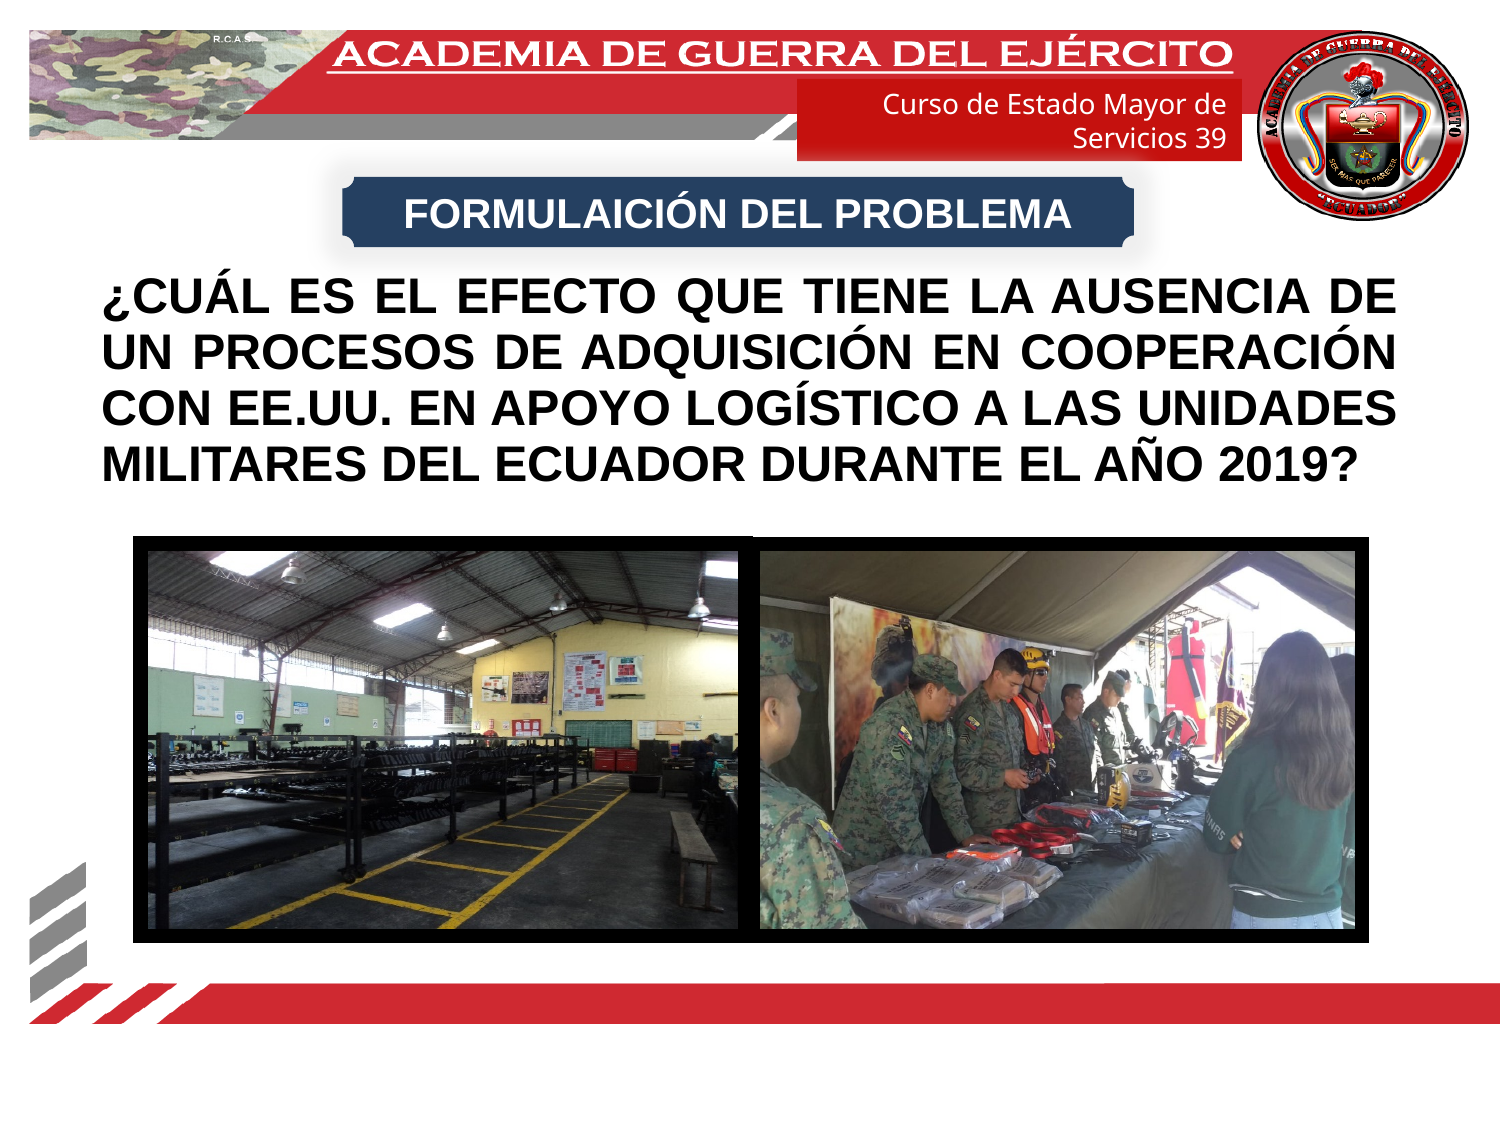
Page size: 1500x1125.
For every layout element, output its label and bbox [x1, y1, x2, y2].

picture [29, 30, 1500, 1024]
